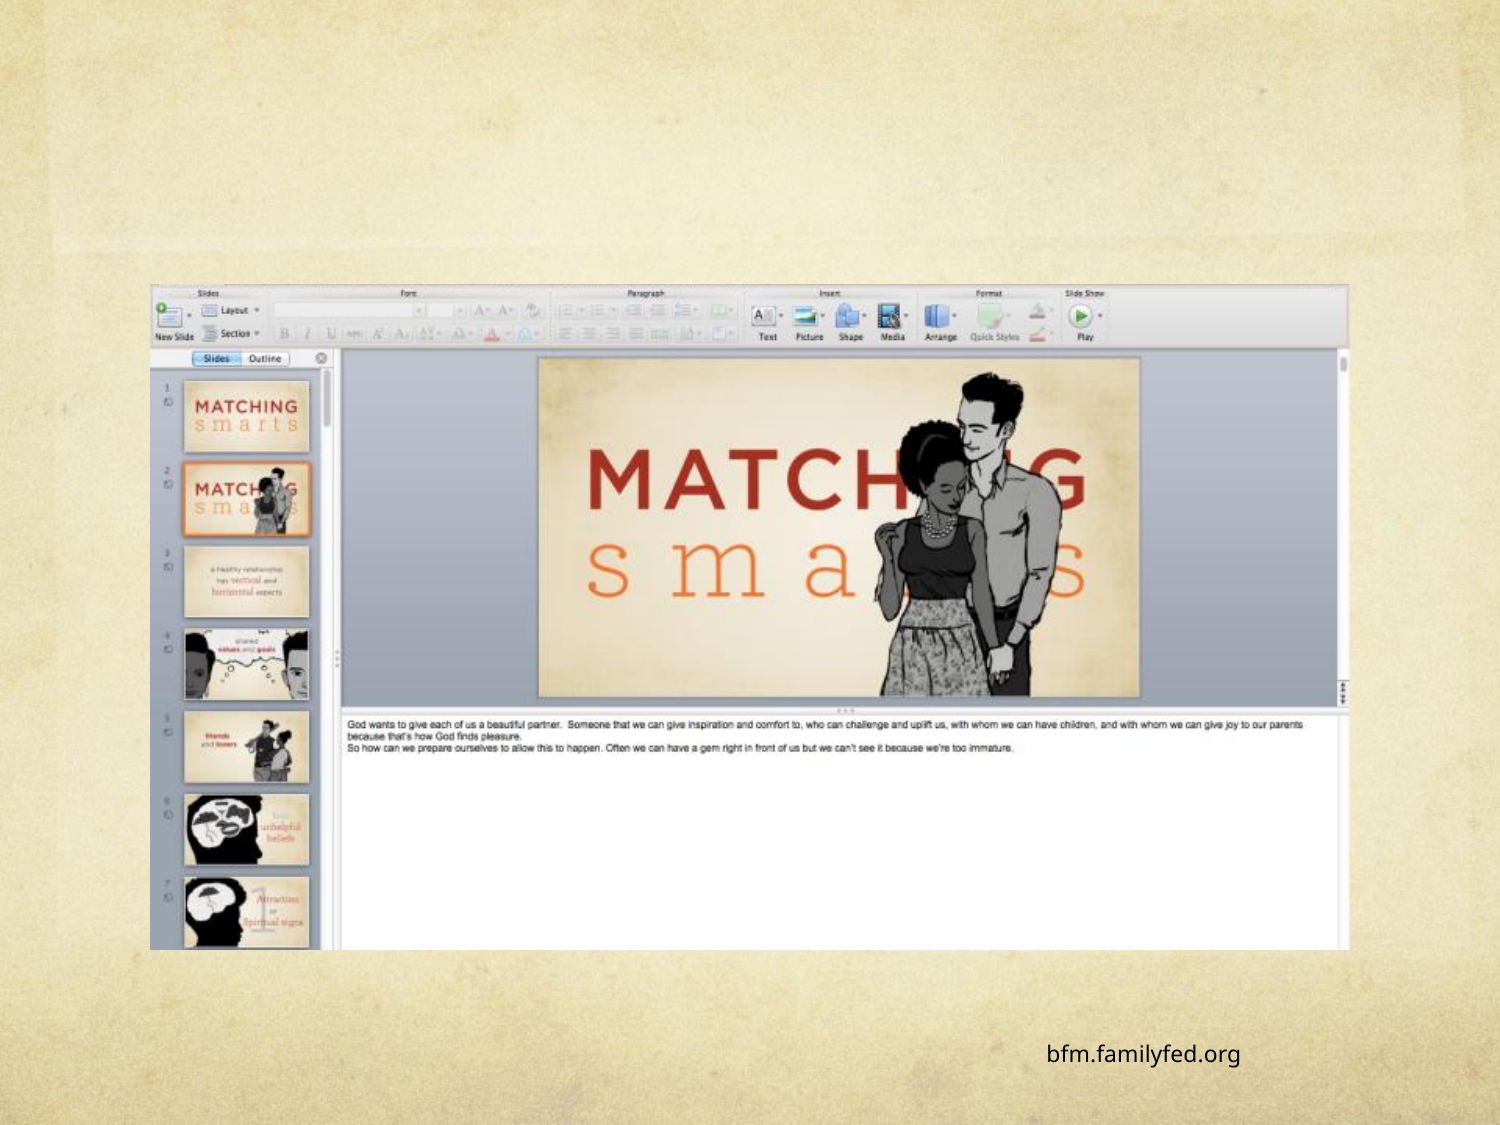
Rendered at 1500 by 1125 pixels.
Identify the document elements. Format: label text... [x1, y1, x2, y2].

footer bfm.familyfed.org [646, 1034, 1257, 1077]
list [149, 284, 1351, 951]
picture [0, 0, 1500, 1125]
